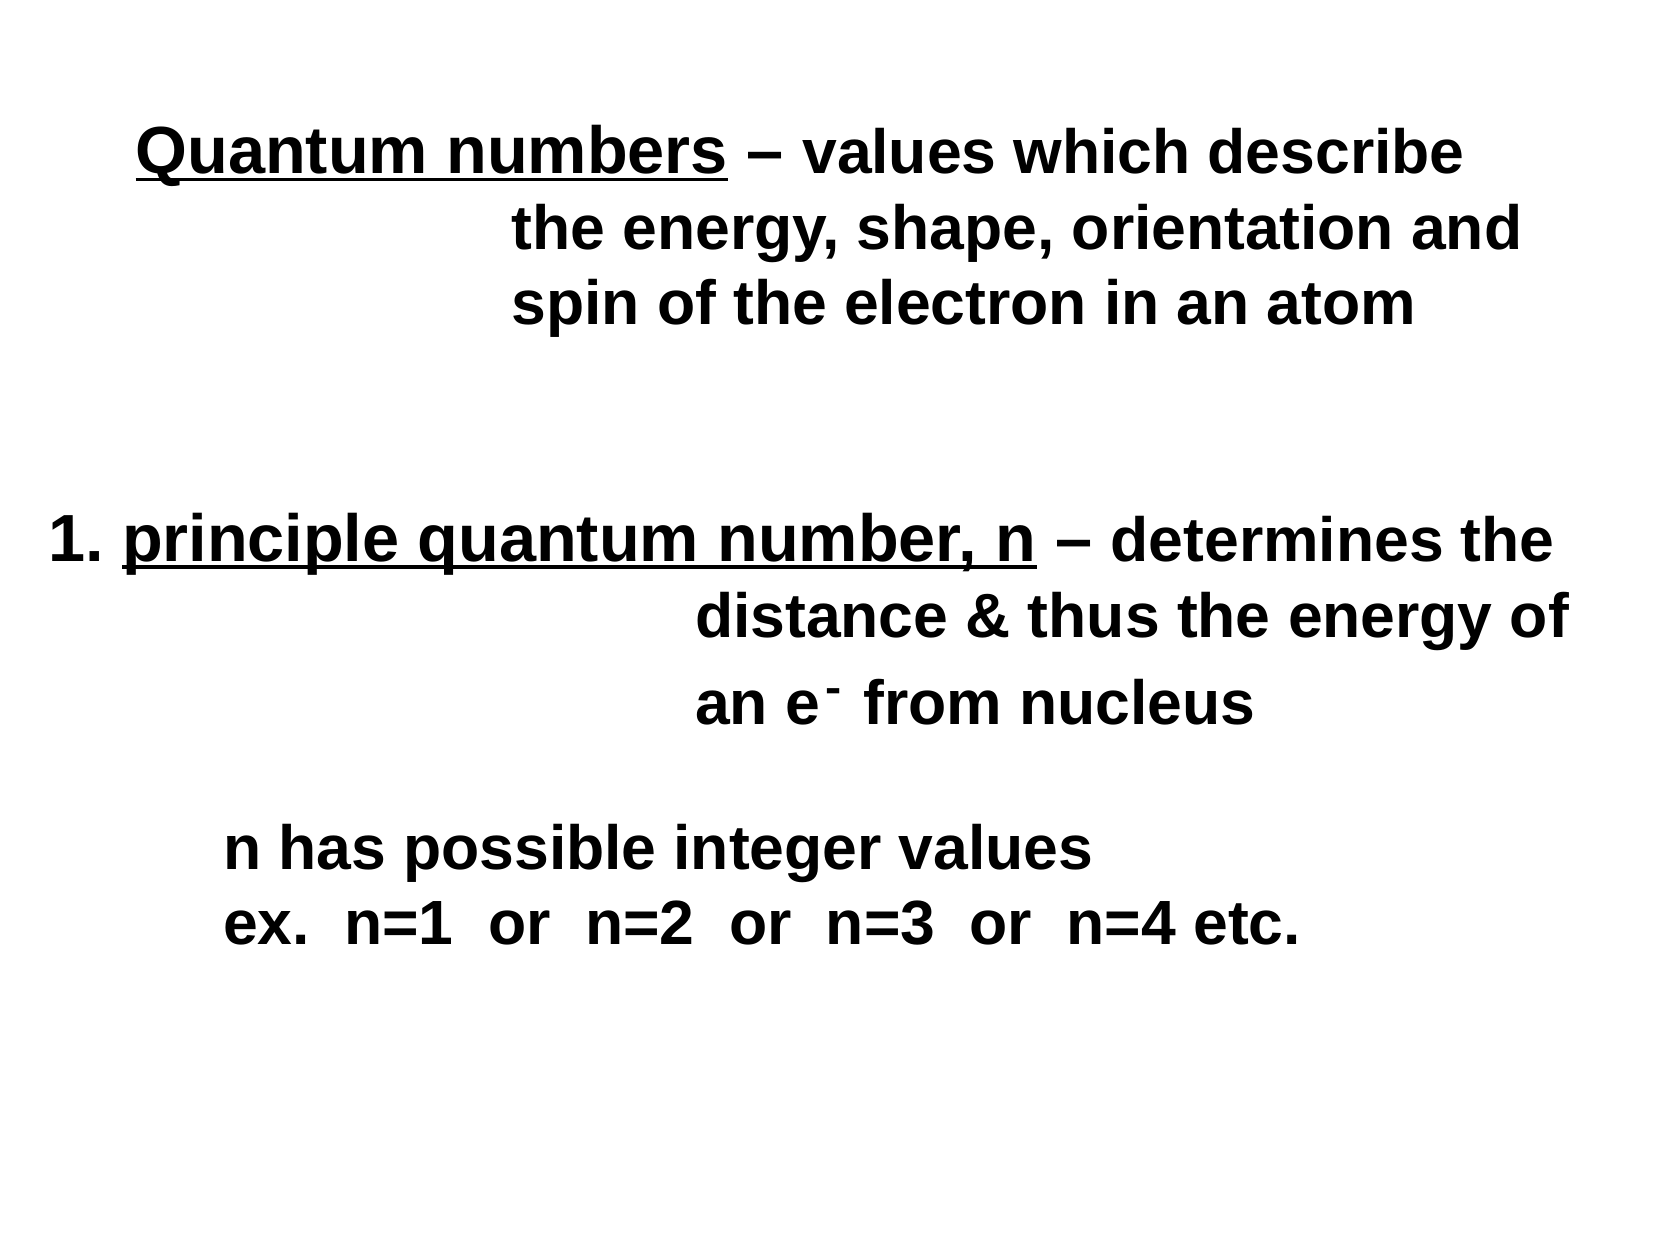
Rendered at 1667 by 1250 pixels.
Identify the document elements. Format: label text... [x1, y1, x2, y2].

text_box Quantum numbers – values which describe the energy, shape, orientation and spin of the electron in an atom [120, 99, 1584, 345]
text_box 1. principle quantum number, n – determines the distance & thus the energy of an e- from nucleus [33, 487, 1634, 747]
text_box n has possible integer values ex. n=1 or n=2 or n=3 or n=4 etc. [208, 799, 1396, 965]
